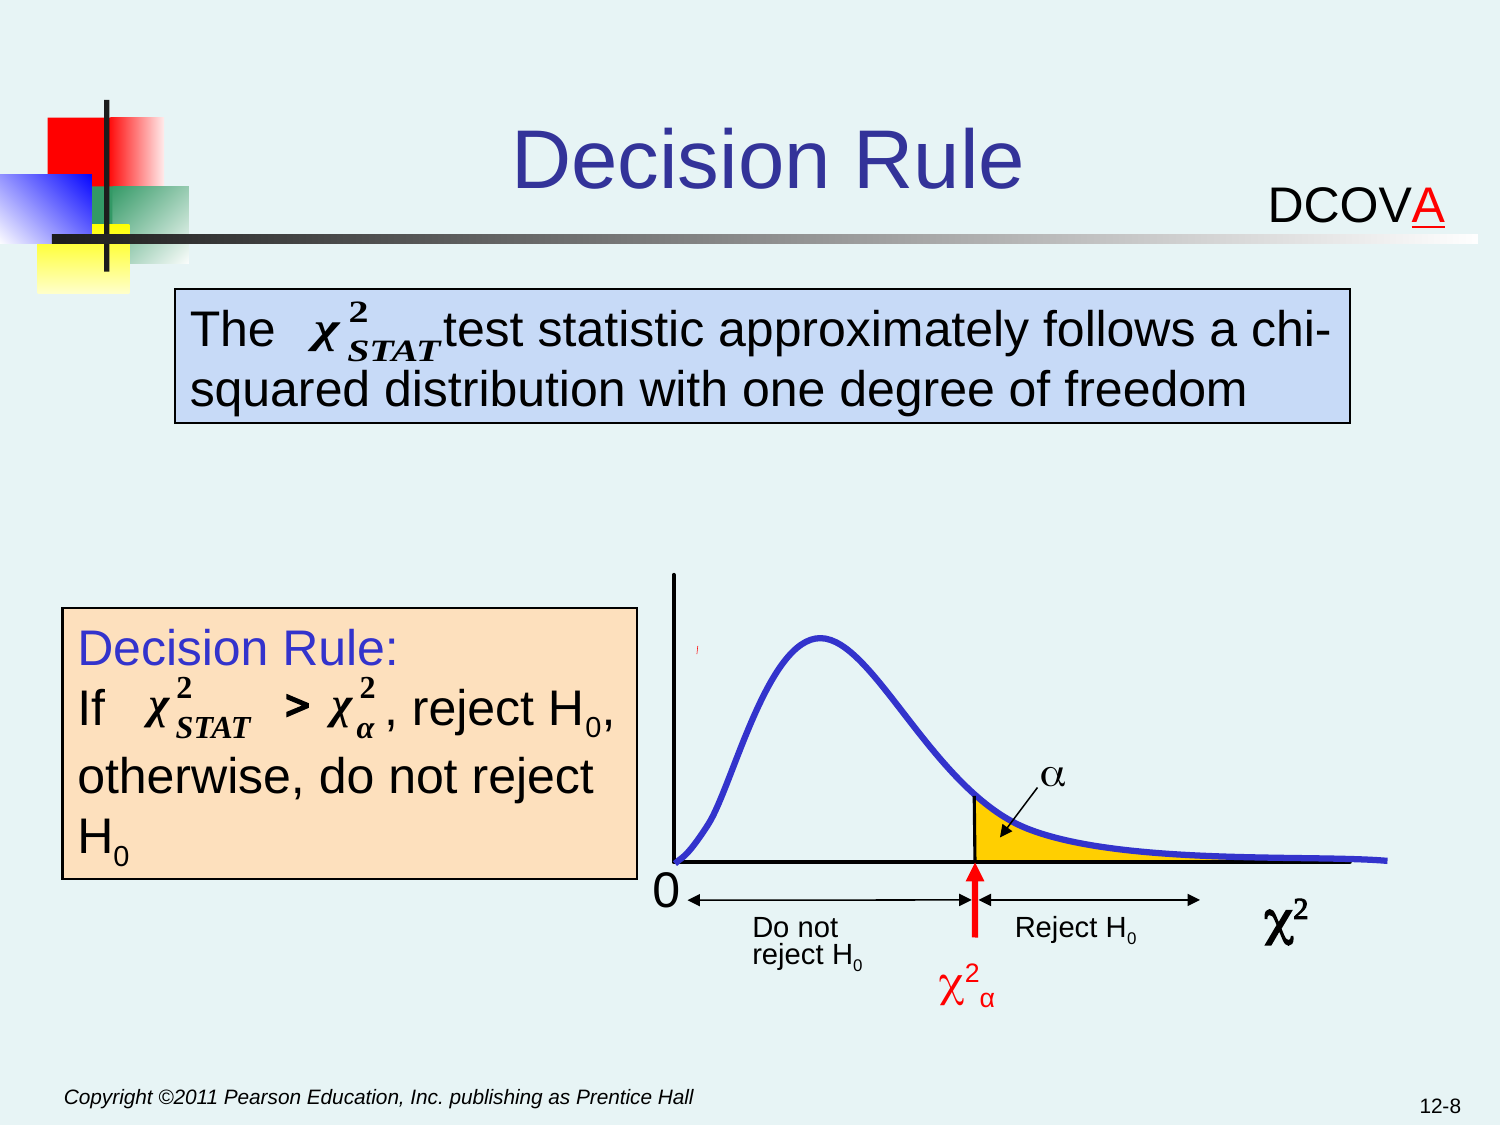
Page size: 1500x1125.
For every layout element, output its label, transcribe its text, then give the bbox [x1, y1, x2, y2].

text_box [847, 648, 1056, 820]
text_box [999, 803, 1026, 838]
text_box [978, 893, 1200, 907]
text_box 0 [637, 824, 713, 930]
text_box Reject H0 [999, 901, 1163, 956]
text_box [675, 638, 1388, 864]
title Decision Rule [162, 49, 1374, 213]
text_box Decision Rule: If , reject H0, otherwise, do not reject H0 [62, 608, 638, 880]
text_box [137, 662, 383, 751]
text_box DCOVA [1237, 162, 1475, 241]
text_box [673, 574, 823, 824]
text_box The test statistic approximately follows a chi-squared distribution with one degree of freedom [174, 288, 1350, 424]
text_box [687, 893, 972, 907]
text_box Do not reject H0 [737, 901, 888, 973]
text_box  [1024, 737, 1088, 803]
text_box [299, 287, 461, 374]
text_box [1014, 750, 1340, 858]
text_box [968, 862, 982, 938]
text_box 2α [924, 942, 1050, 1021]
slide_number 12-8 [1124, 1071, 1476, 1125]
text_box 2 [1250, 874, 1350, 952]
